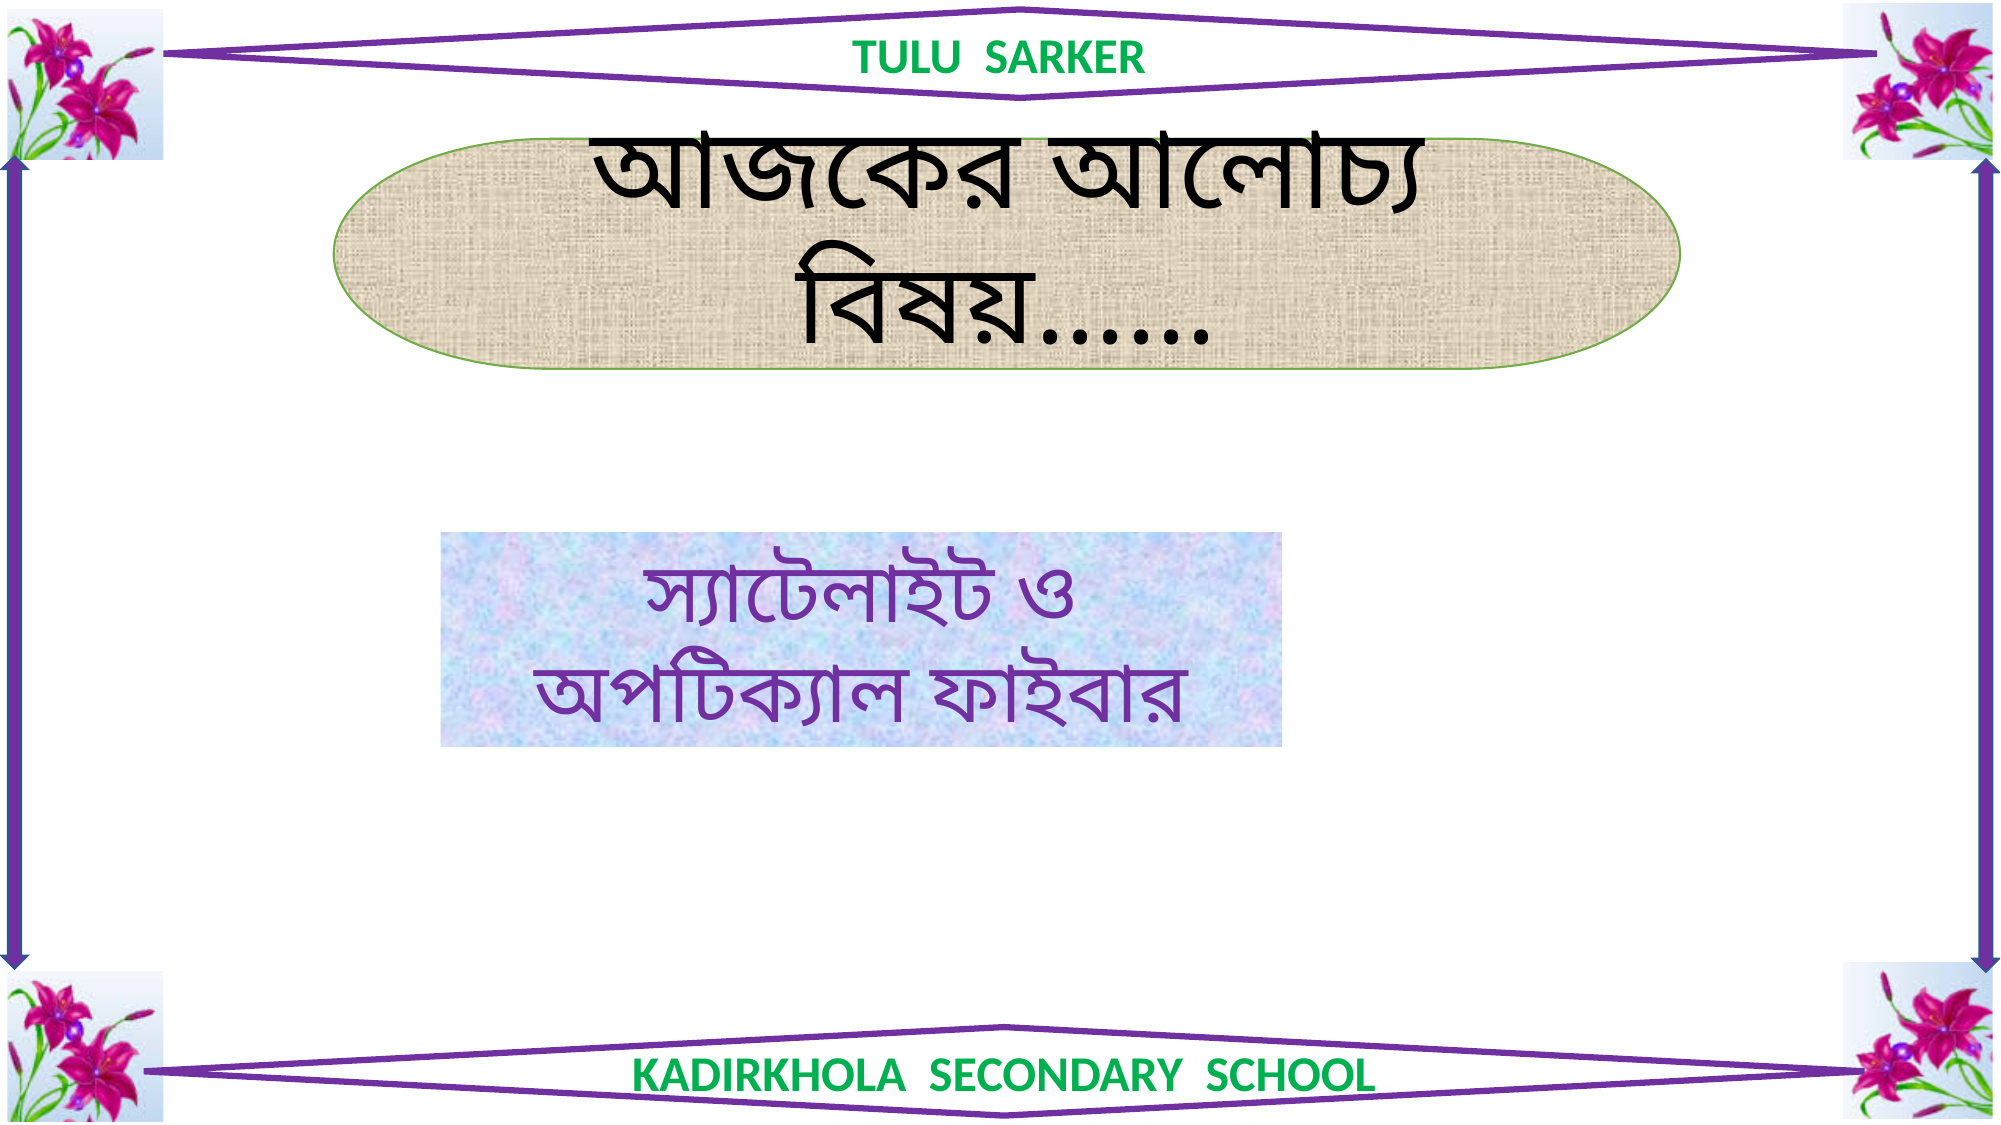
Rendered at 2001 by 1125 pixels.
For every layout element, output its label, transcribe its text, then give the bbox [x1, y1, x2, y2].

picture [7, 9, 164, 160]
text_box আজকের আলোচ্য বিষয়...... [332, 137, 1682, 370]
picture [1842, 962, 1993, 1119]
picture [1842, 3, 1993, 160]
text_box স্যাটেলাইট ও অপটিক্যাল ফাইবার [440, 532, 1283, 747]
picture [7, 971, 164, 1122]
